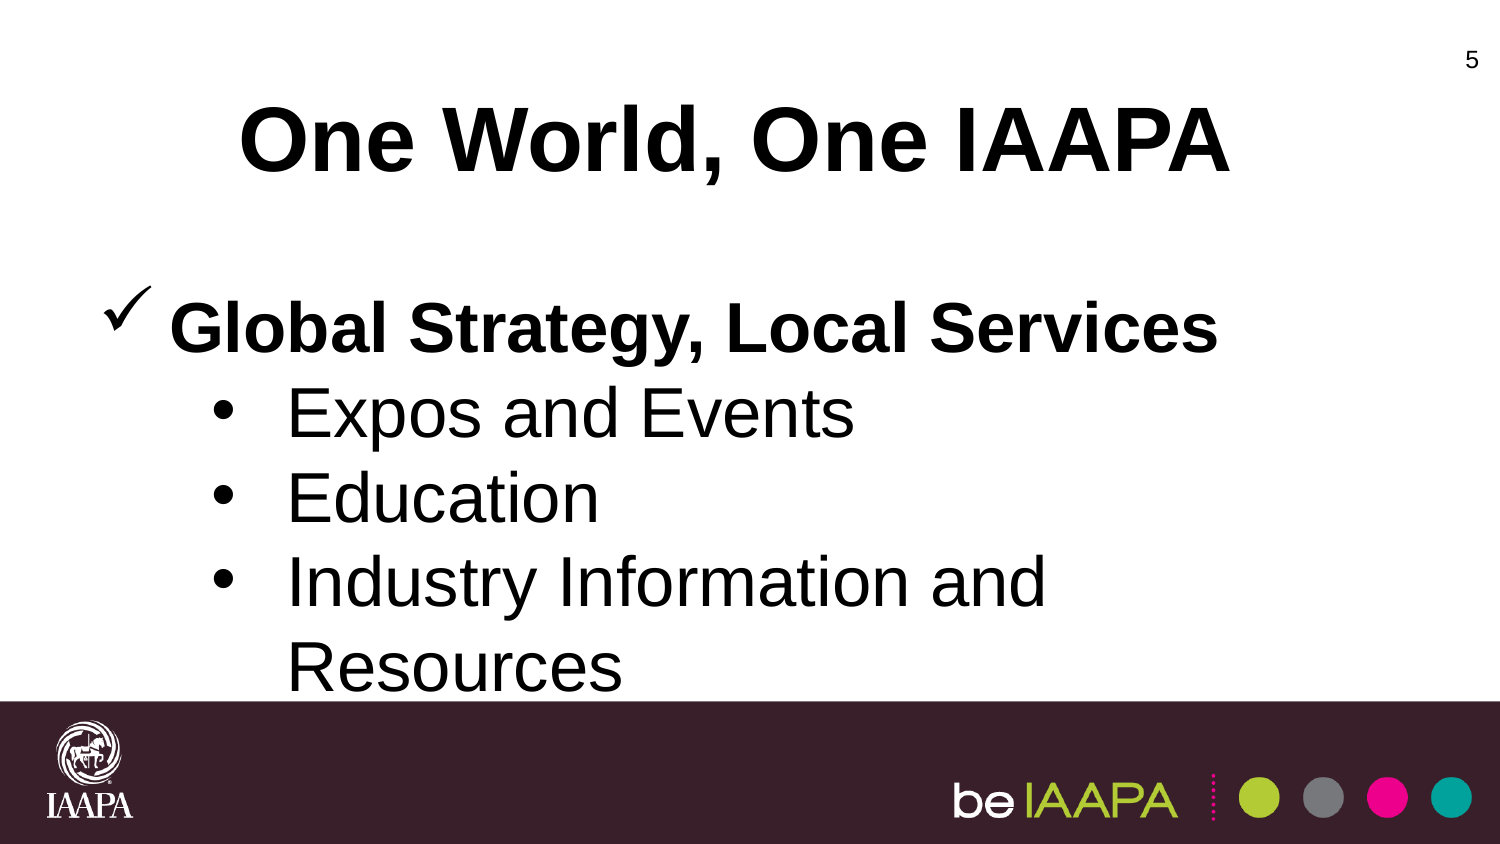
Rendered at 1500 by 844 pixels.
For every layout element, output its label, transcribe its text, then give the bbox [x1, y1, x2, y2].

text_box Global Strategy, Local Services Expos and Events Education Industry Information and Resources [84, 199, 1389, 844]
text_box One World, One IAAPA [146, 72, 1327, 198]
picture [0, 0, 1500, 844]
text_box 5 [1450, 36, 1495, 82]
